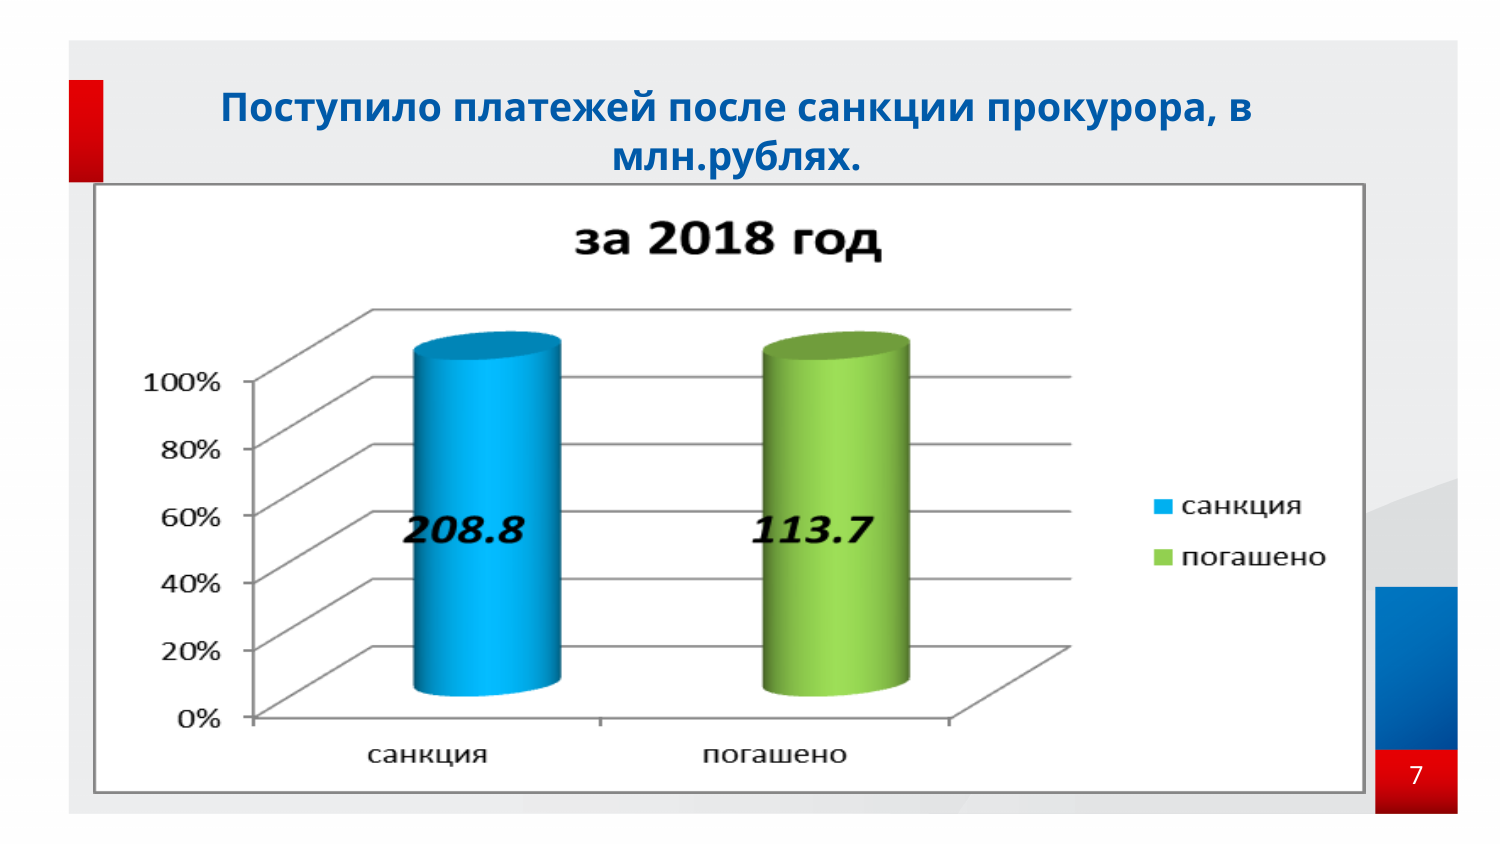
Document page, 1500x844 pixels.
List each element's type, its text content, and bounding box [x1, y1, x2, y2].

picture [0, 0, 1500, 844]
title Поступило платежей после санкции прокурора, в млн.рублях. [134, 61, 1339, 181]
slide_number 7 [1365, 743, 1468, 822]
